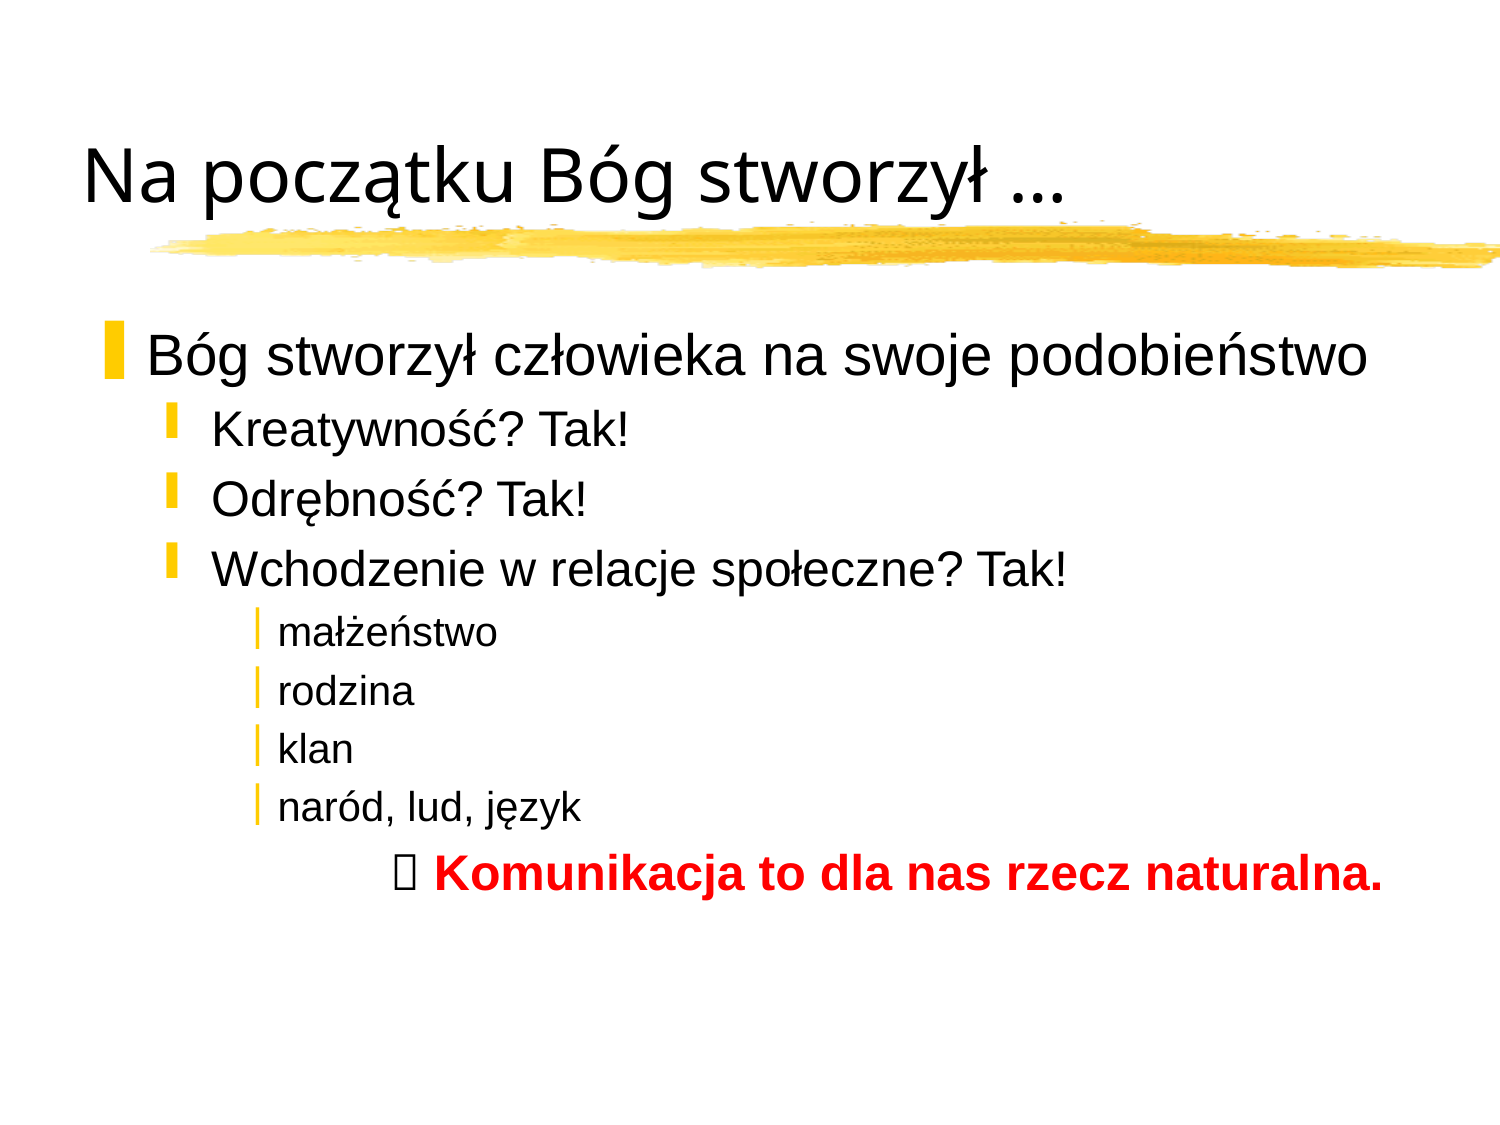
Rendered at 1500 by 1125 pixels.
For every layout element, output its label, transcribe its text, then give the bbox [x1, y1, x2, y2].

title Na początku Bóg stworzył … [66, 37, 1342, 225]
picture [150, 215, 1500, 279]
list Bóg stworzył człowieka na swoje podobieństwo Kreatywność? Tak! Odrębność? Tak! Wchodzenie w relacje społeczne? Tak! małżeństwo rodzina klan naród, lud, język  Komunikacja to dla nas rzecz naturalna. [75, 309, 1459, 994]
